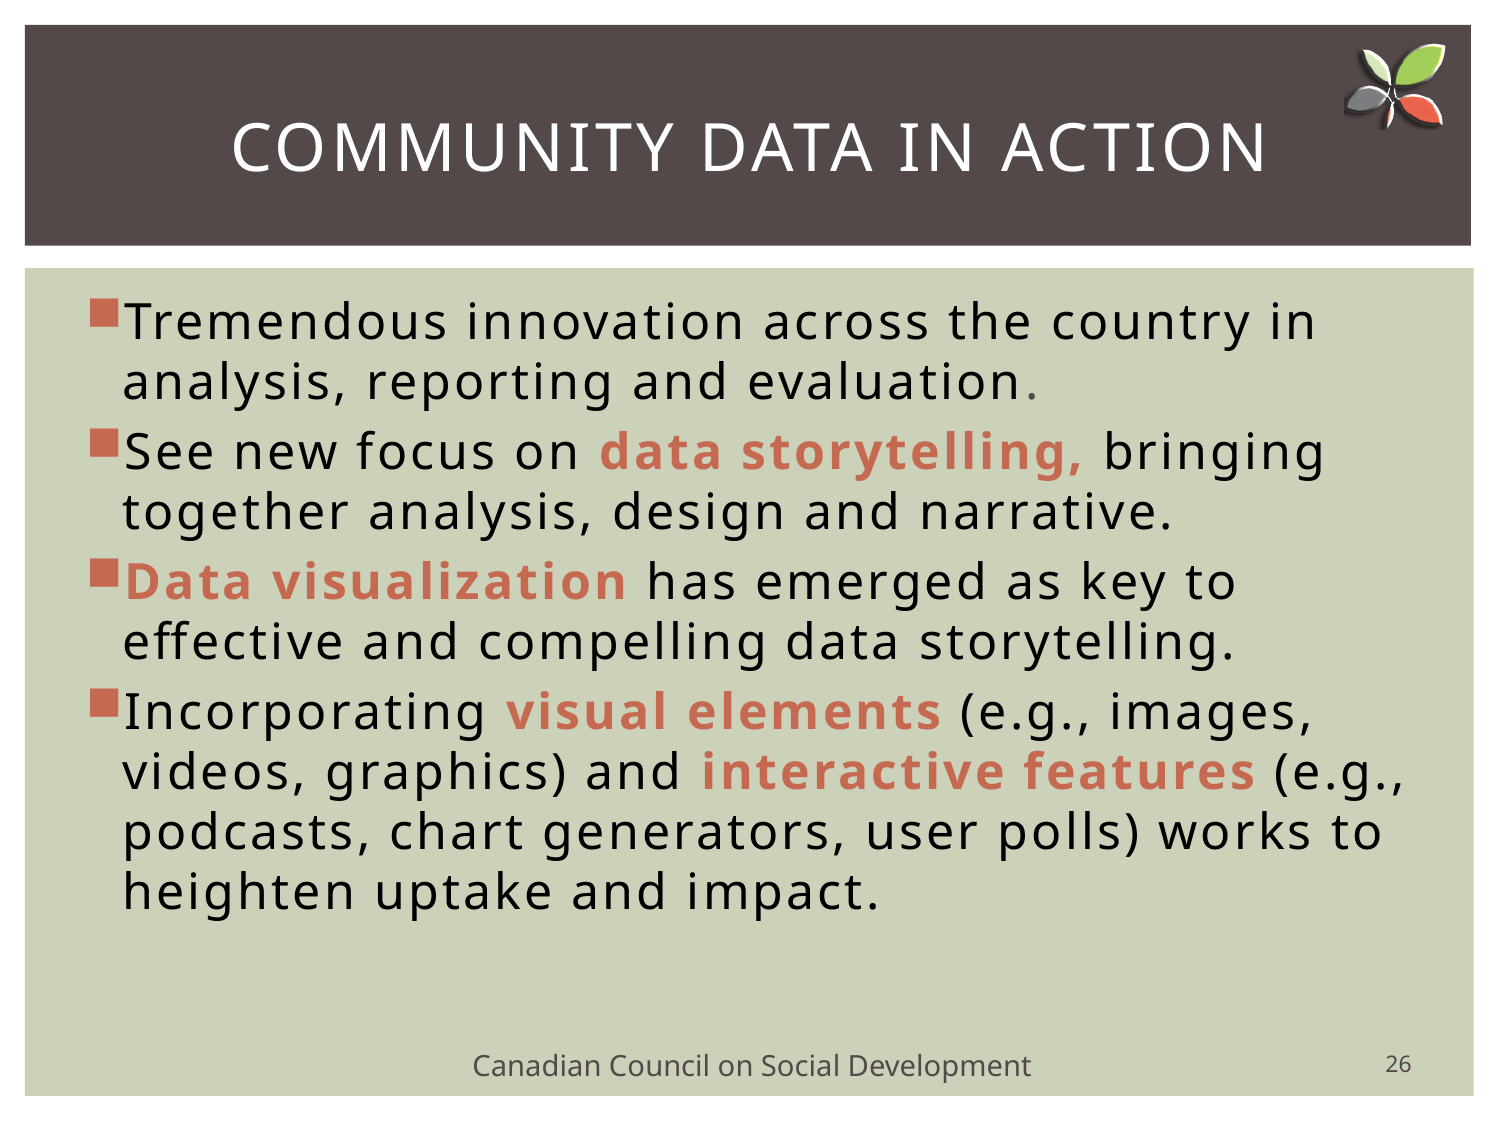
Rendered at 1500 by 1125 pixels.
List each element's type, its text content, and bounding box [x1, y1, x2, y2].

list Tremendous innovation across the country in analysis, reporting and evaluation. See new focus on data storytelling, bringing together analysis, design and narrative. Data visualization has emerged as key to effective and compelling data storytelling. Incorporating visual elements (e.g., images, videos, graphics) and interactive features (e.g., podcasts, chart generators, user polls) works to heighten uptake and impact. [62, 281, 1442, 1005]
picture [1343, 32, 1449, 130]
slide_number 26 [1349, 1041, 1448, 1089]
footer Canadian Council on Social Development [438, 1029, 1066, 1101]
title Community Data in Action [62, 58, 1438, 232]
